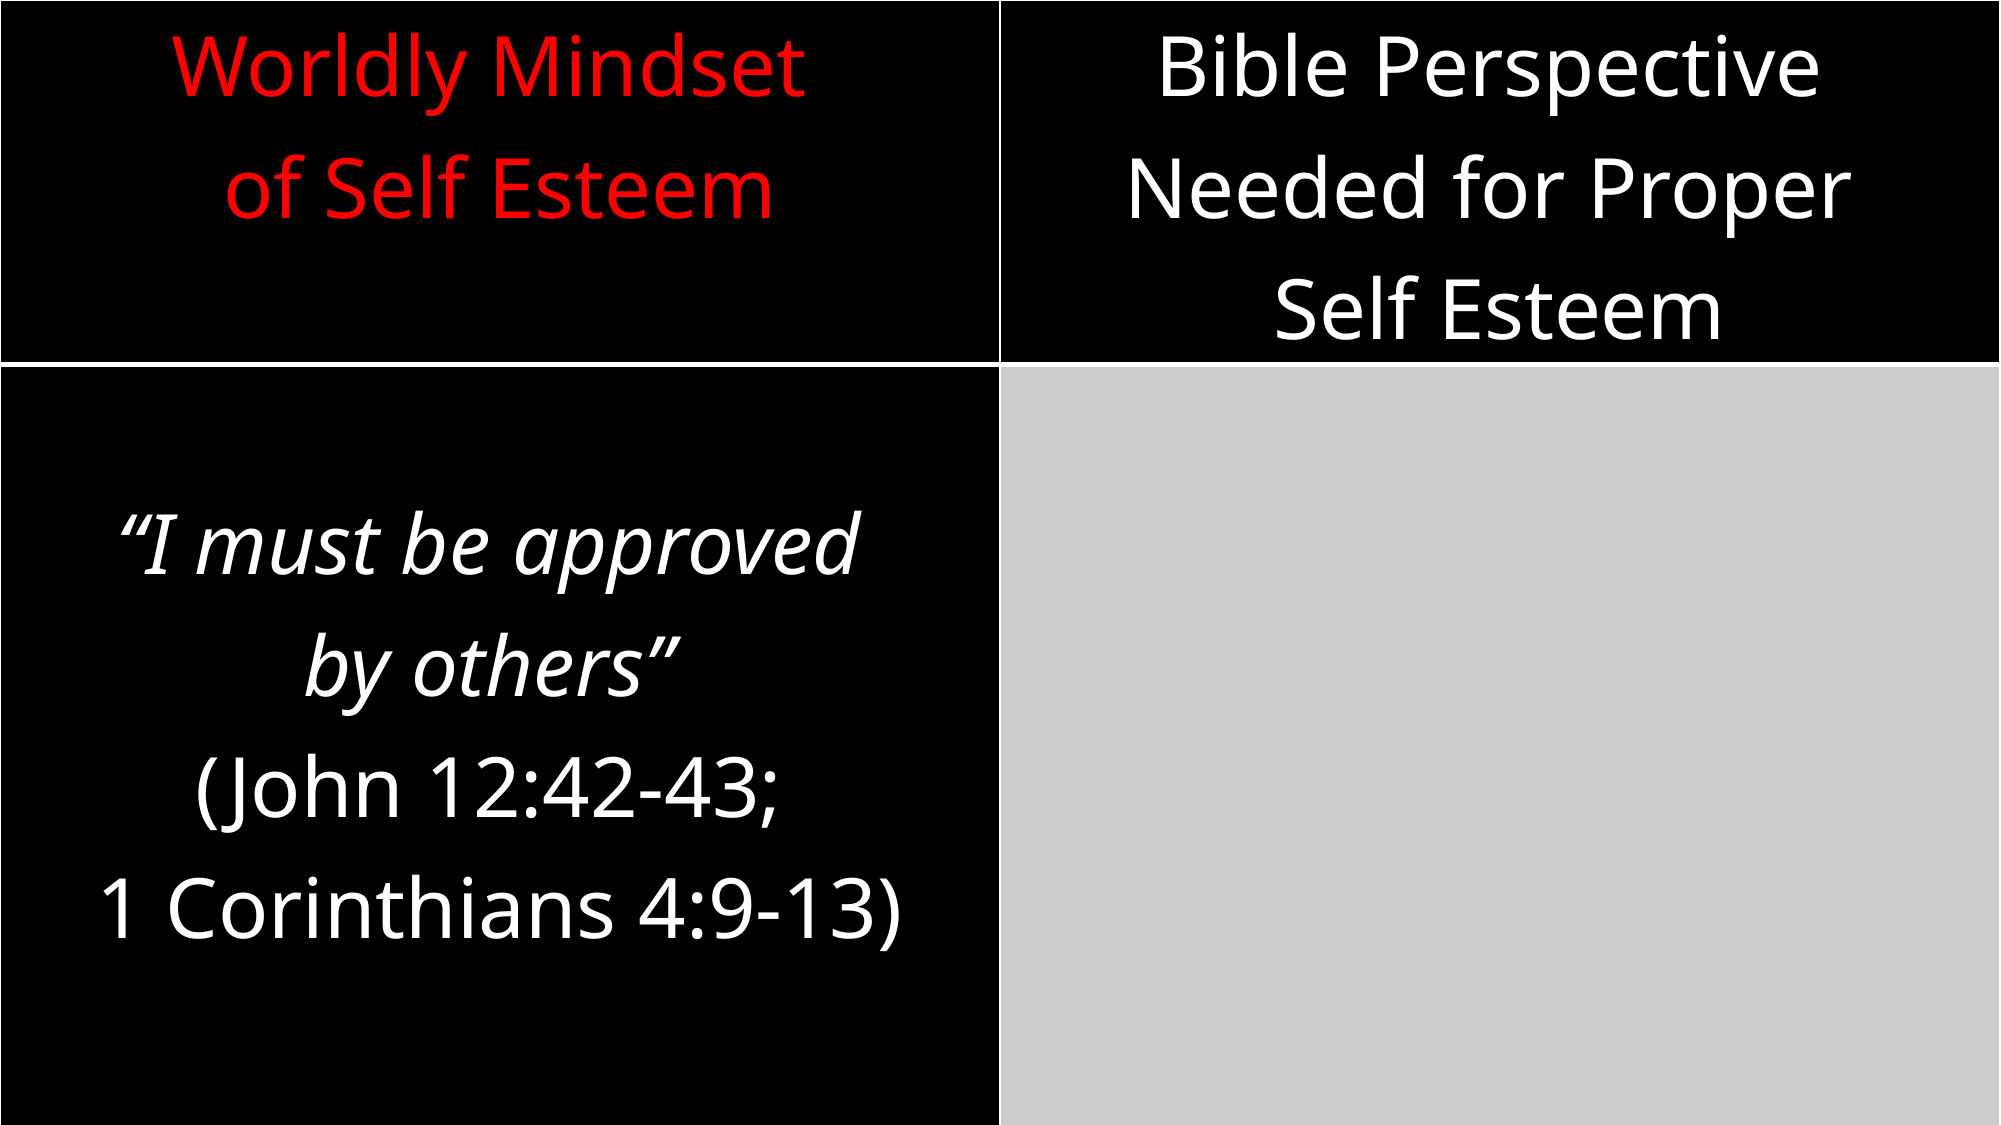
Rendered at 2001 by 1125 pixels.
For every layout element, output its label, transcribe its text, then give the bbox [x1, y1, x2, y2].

table_cell “I must be approved by others” (John 12:42-43; 1 Corinthians 4:9-13) [1, 367, 999, 1125]
table_header Worldly Mindset of Self Esteem [1, 1, 999, 362]
table_cell [1001, 367, 1999, 1125]
table_header Bible Perspective Needed for Proper Self Esteem [1001, 1, 1999, 362]
